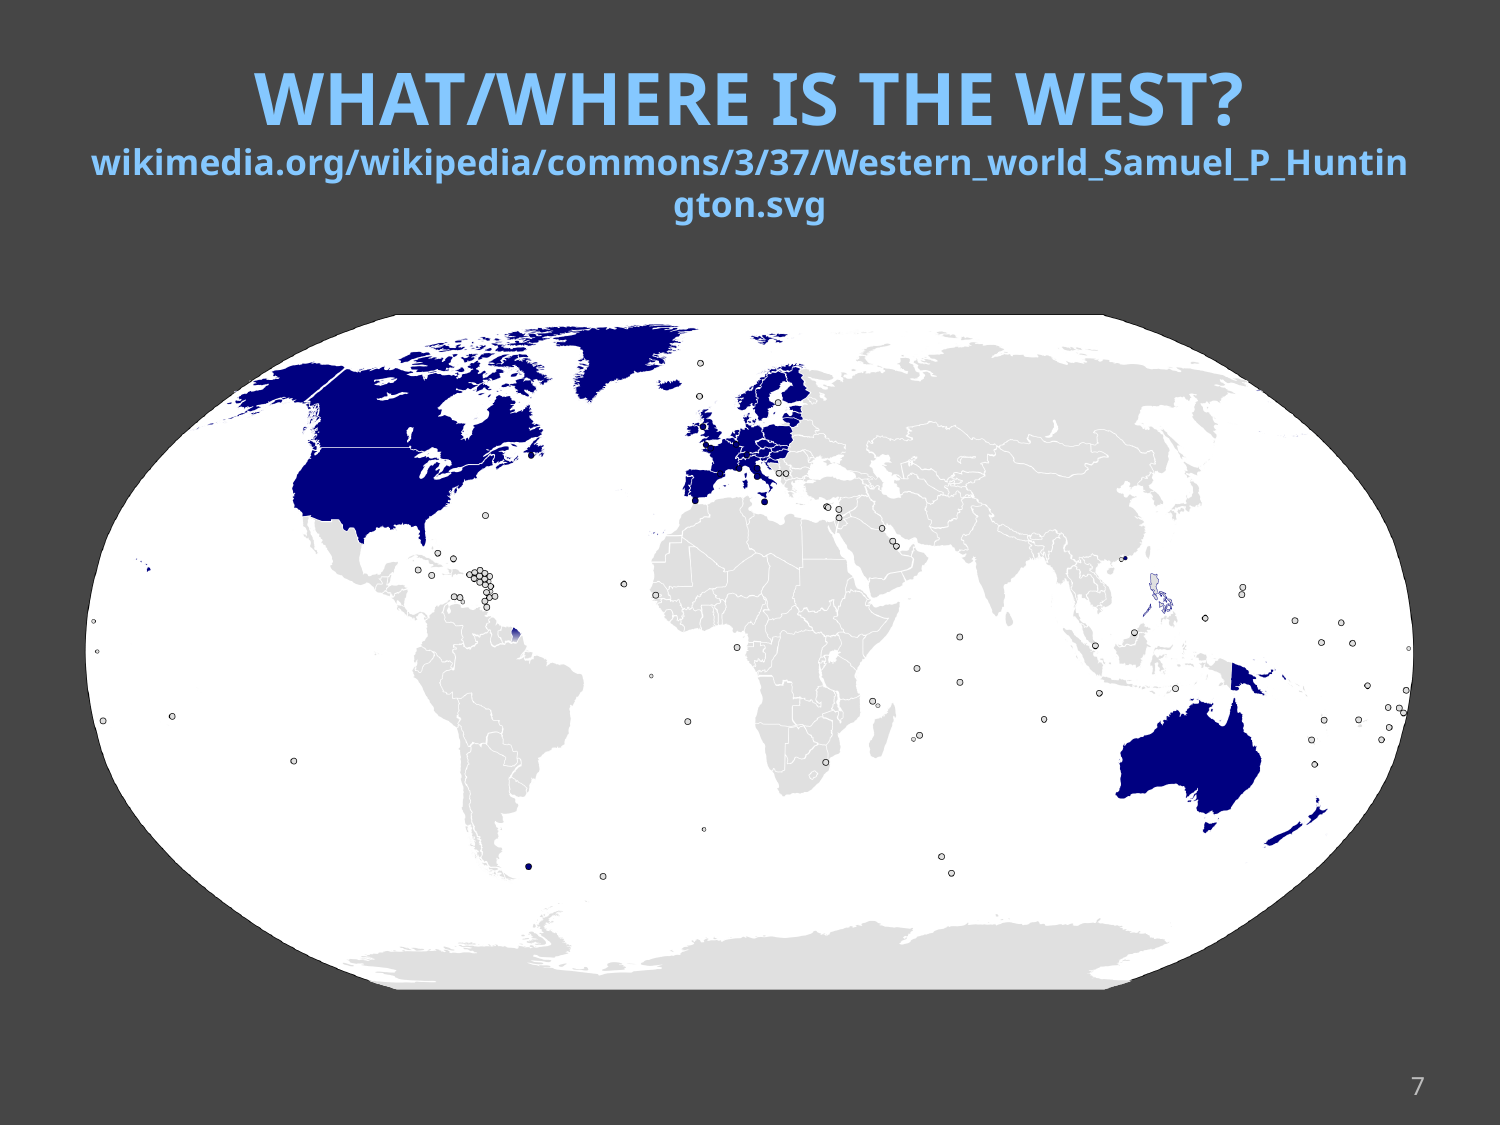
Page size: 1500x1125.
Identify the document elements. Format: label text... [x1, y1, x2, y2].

title WHAT/WHERE IS THE WEST? wikimedia.org/wikipedia/commons/3/37/Western_world_Samuel_P_Huntington.svg [75, 45, 1425, 233]
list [74, 302, 1426, 996]
slide_number 7 [1299, 1052, 1425, 1113]
